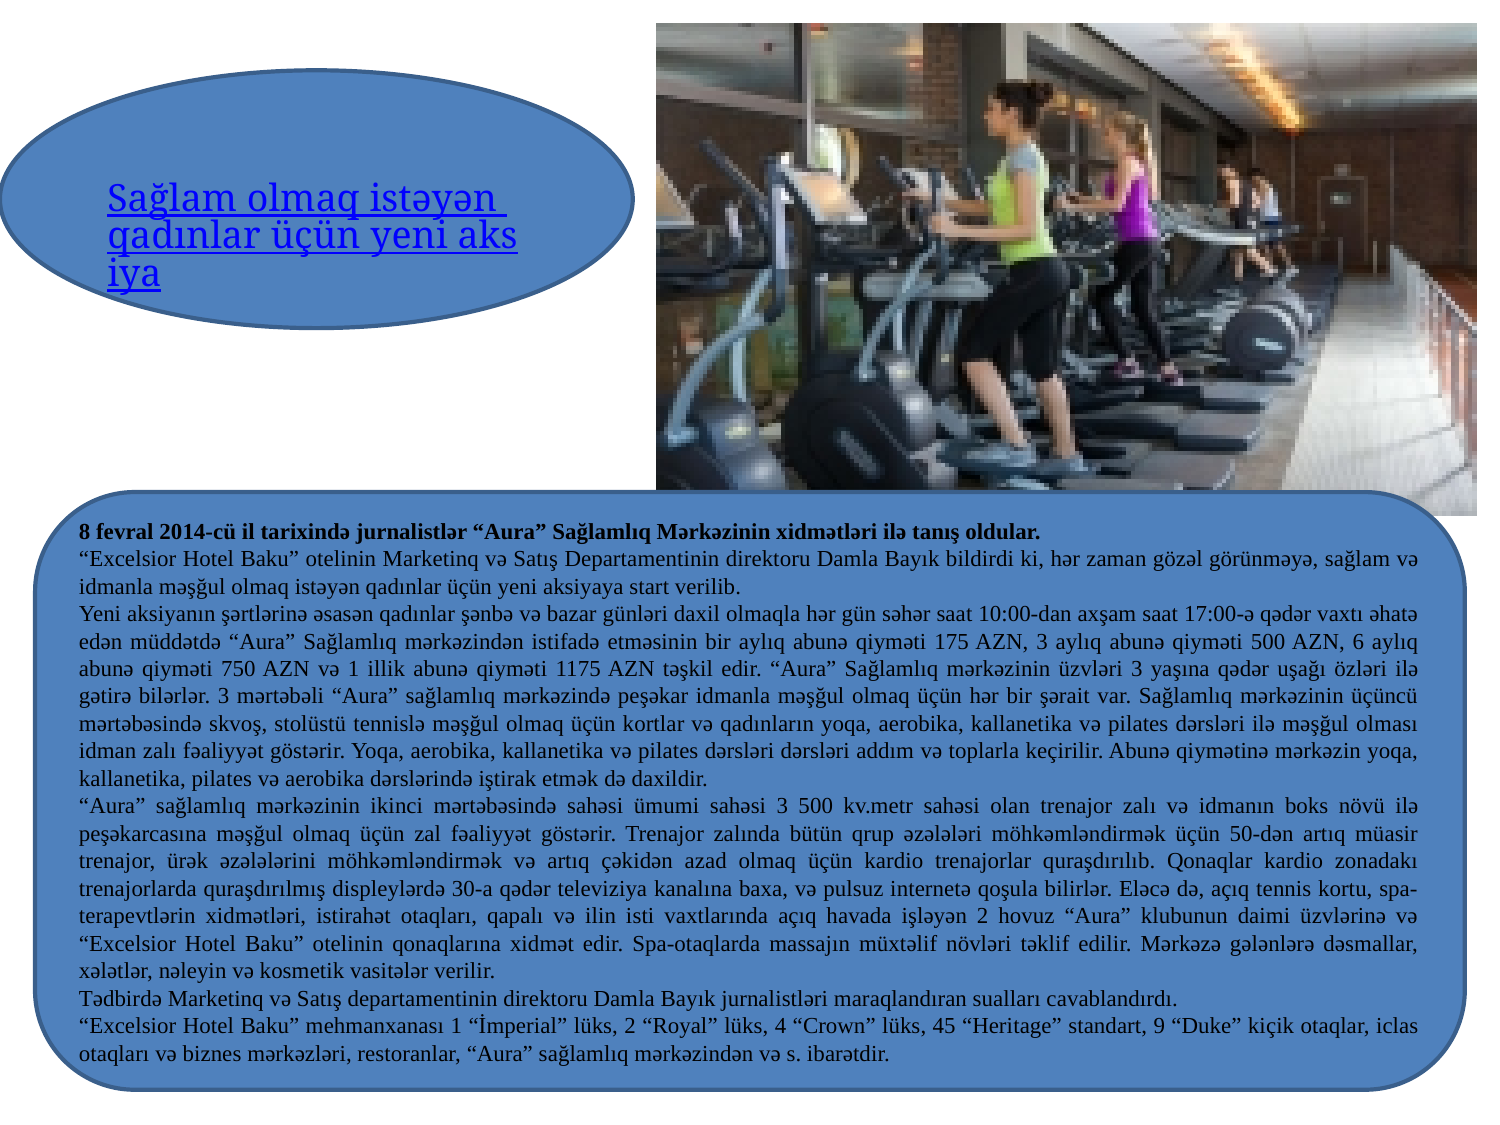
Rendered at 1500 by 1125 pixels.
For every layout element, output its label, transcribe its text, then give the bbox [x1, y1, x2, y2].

picture [655, 23, 1477, 516]
text_box Sağlam olmaq istəyən qadınlar üçün yeni aksiya [0, 68, 635, 331]
text_box 8 fevral 2014-cü il tarixində jurnalistlər “Aura” Sağlamlıq Mərkəzinin xidmətləri ilə tanış oldular. “Excelsior Hotel Baku” otelinin Marketinq və Satış Departamentinin direktoru Damla Bayık bildirdi ki, hər zaman gözəl görünməyə, sağlam və idmanla məşğul olmaq istəyən qadınlar üçün yeni aksiyaya start verilib. Yeni aksiyanın şərtlərinə əsasən qadınlar şənbə və bazar günləri daxil olmaqla hər gün səhər saat 10:00-dan axşam saat 17:00-ə qədər vaxtı əhatə edən müddətdə “Aura” Sağlamlıq mərkəzindən istifadə etməsinin bir aylıq abunə qiyməti 175 AZN, 3 aylıq abunə qiyməti 500 AZN, 6 aylıq abunə qiyməti 750 AZN və 1 illik abunə qiyməti 1175 AZN təşkil edir. “Aura” Sağlamlıq mərkəzinin üzvləri 3 yaşına qədər uşağı özləri ilə gətirə bilərlər. 3 mərtəbəli “Aura” sağlamlıq mərkəzində peşəkar idmanla məşğul olmaq üçün hər bir şərait var. Sağlamlıq mərkəzinin üçüncü mərtəbəsində skvoş, stolüstü tennislə məşğul olmaq üçün kortlar və qadınların yoqa, aerobika, kallanetika və pilates dərsləri ilə məşğul olması idman zalı fəaliyyət göstərir. Yoqa, aerobika, kallanetika və pilates dərsləri dərsləri addım və toplarla keçirilir. Abunə qiymətinə mərkəzin yoqa, kallanetika, pilates və aerobika dərslərində iştirak etmək də daxildir. “Aura” sağlamlıq mərkəzinin ikinci mərtəbəsində sahəsi ümumi sahəsi 3 500 kv.metr sahəsi olan trenajor zalı və idmanın boks növü ilə peşəkarcasına məşğul olmaq üçün zal fəaliyyət göstərir. Trenajor zalında bütün qrup əzələləri möhkəmləndirmək üçün 50-dən artıq müasir trenajor, ürək əzələlərini möhkəmləndirmək və artıq çəkidən azad olmaq üçün kardio trenajorlar quraşdırılıb. Qonaqlar kardio zonadakı trenajorlarda quraşdırılmış displeylərdə 30-a qədər televiziya kanalına baxa, və pulsuz internetə qoşula bilirlər. Eləcə də, açıq tennis kortu, spa-terapevtlərin xidmətləri, istirahət otaqları, qapalı və ilin isti vaxtlarında açıq havada işləyən 2 hovuz “Aura” klubunun daimi üzvlərinə və “Excelsior Hotel Baku” otelinin qonaqlarına xidmət edir. Spa-otaqlarda massajın müxtəlif növləri təklif edilir. Mərkəzə gələnlərə dəsmallar, xələtlər, nəleyin və kosmetik vasitələr verilir. Tədbirdə Marketinq və Satış departamentinin direktoru Damla Bayık jurnalistləri maraqlandıran sualları cavablandırdı. “Excelsior Hotel Baku” mehmanxanası 1 “İmperial” lüks, 2 “Royal” lüks, 4 “Crown” lüks, 45 “Heritage” standart, 9 “Duke” kiçik otaqlar, iclas otaqları və biznes mərkəzləri, restoranlar, “Aura” sağlamlıq mərkəzindən və s. ibarətdir. [32, 489, 1467, 1092]
